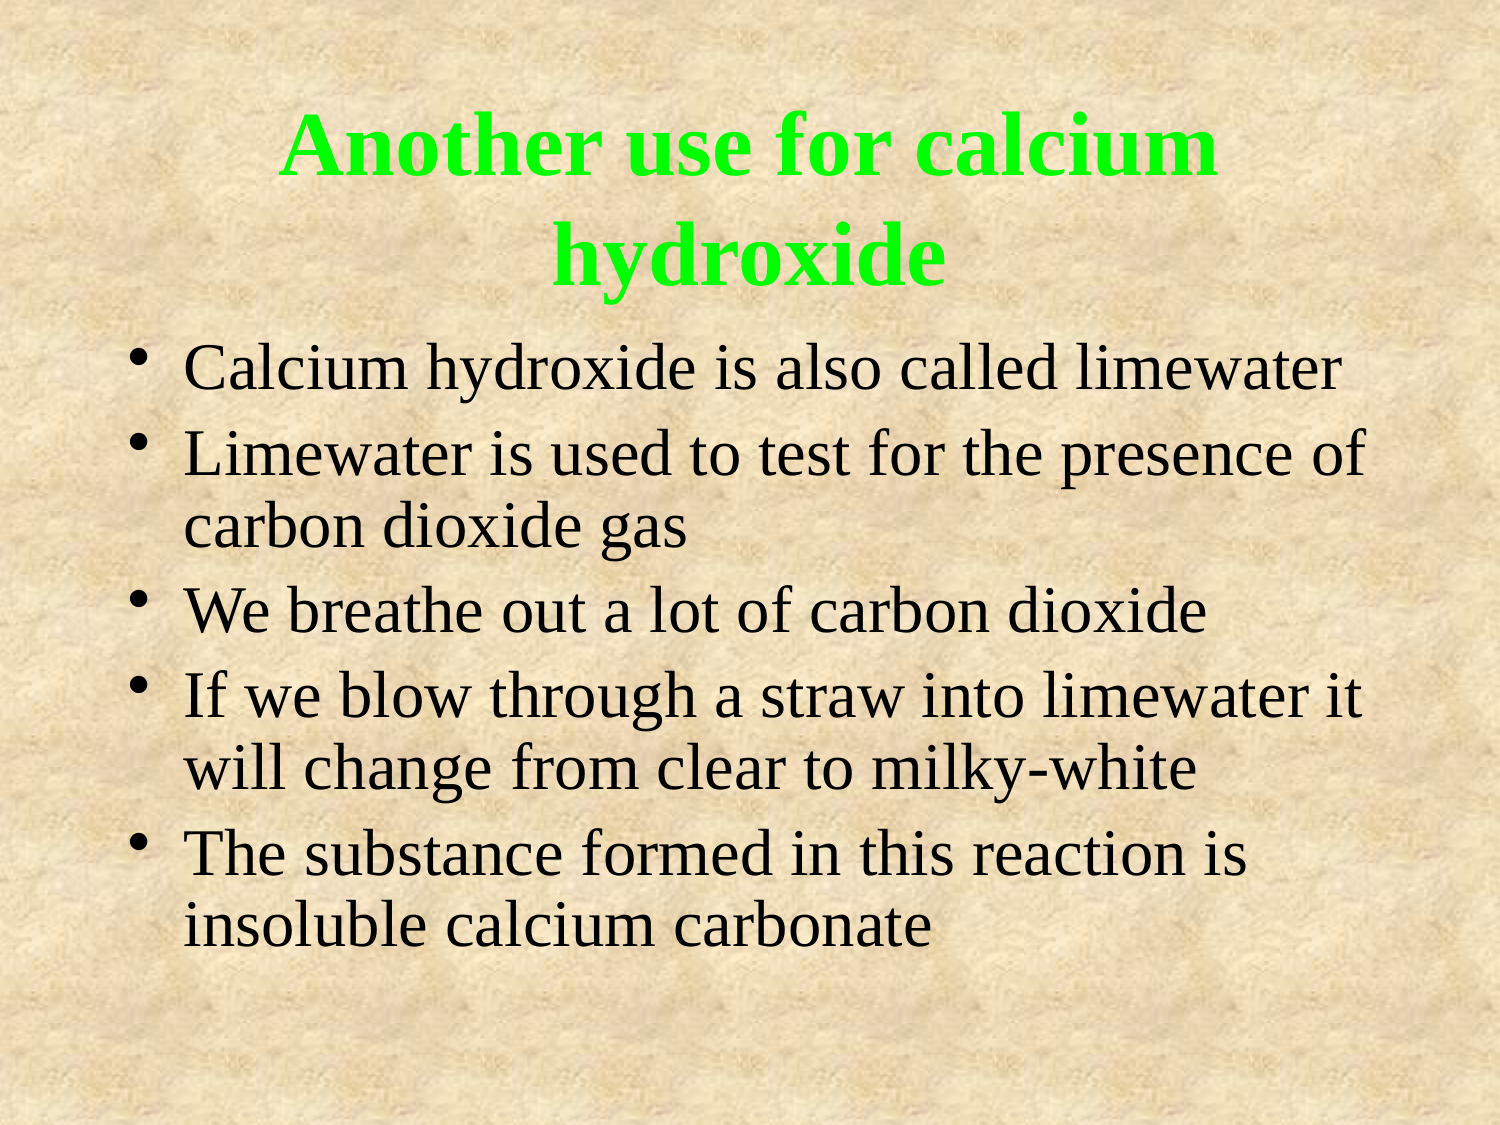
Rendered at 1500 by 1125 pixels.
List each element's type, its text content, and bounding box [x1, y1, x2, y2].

title Another use for calcium hydroxide [112, 99, 1388, 288]
list Calcium hydroxide is also called limewater Limewater is used to test for the presence of carbon dioxide gas We breathe out a lot of carbon dioxide If we blow through a straw into limewater it will change from clear to milky-white The substance formed in this reaction is insoluble calcium carbonate [112, 324, 1388, 1000]
picture [0, 0, 1500, 1125]
